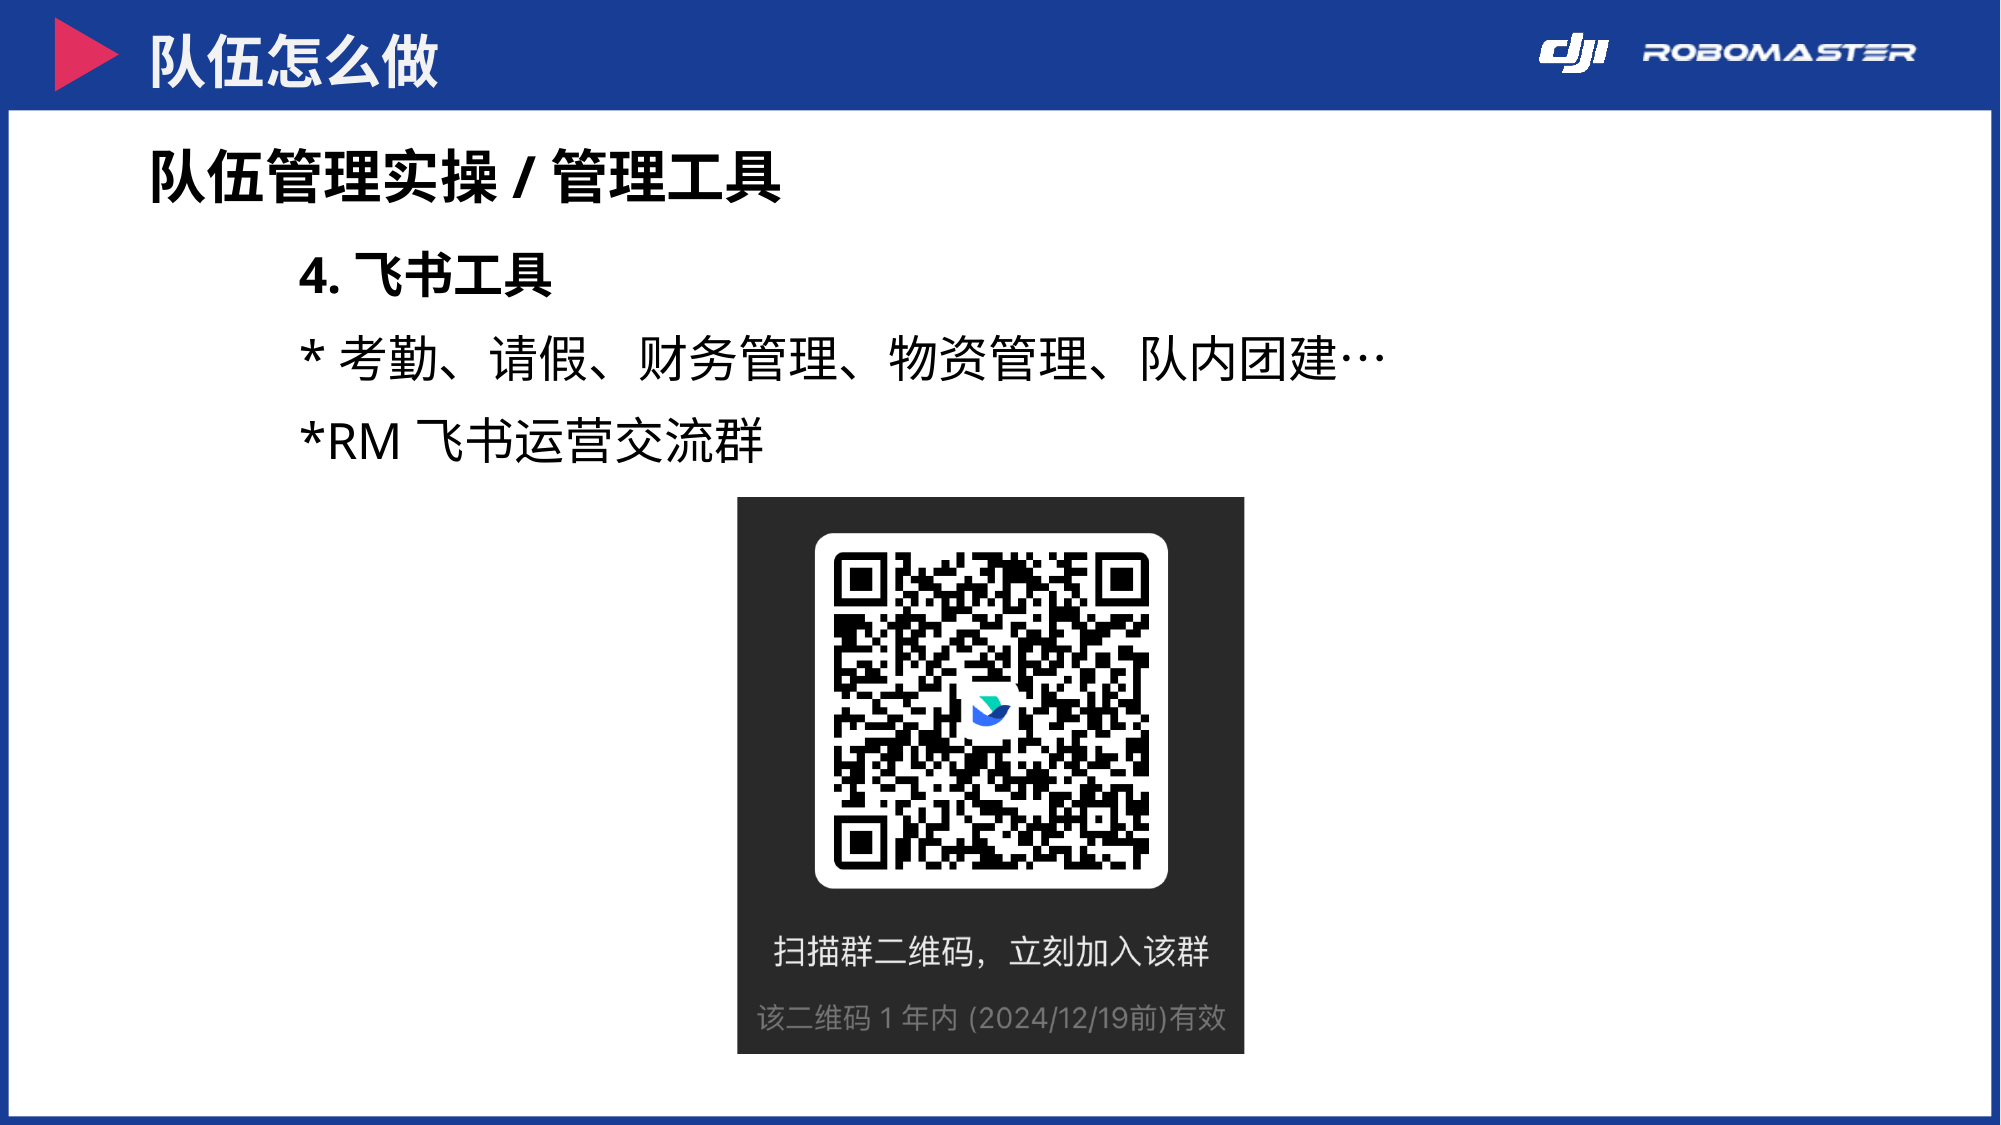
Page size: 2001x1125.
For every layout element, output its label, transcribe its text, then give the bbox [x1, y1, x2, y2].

list 队伍怎么做 [134, 0, 1932, 98]
picture [737, 497, 1245, 1054]
text_box 队伍管理实操/管理工具 4.飞书工具 *考勤、请假、财务管理、物资管理、队内团建… *RM飞书运营交流群 [134, 119, 1848, 477]
